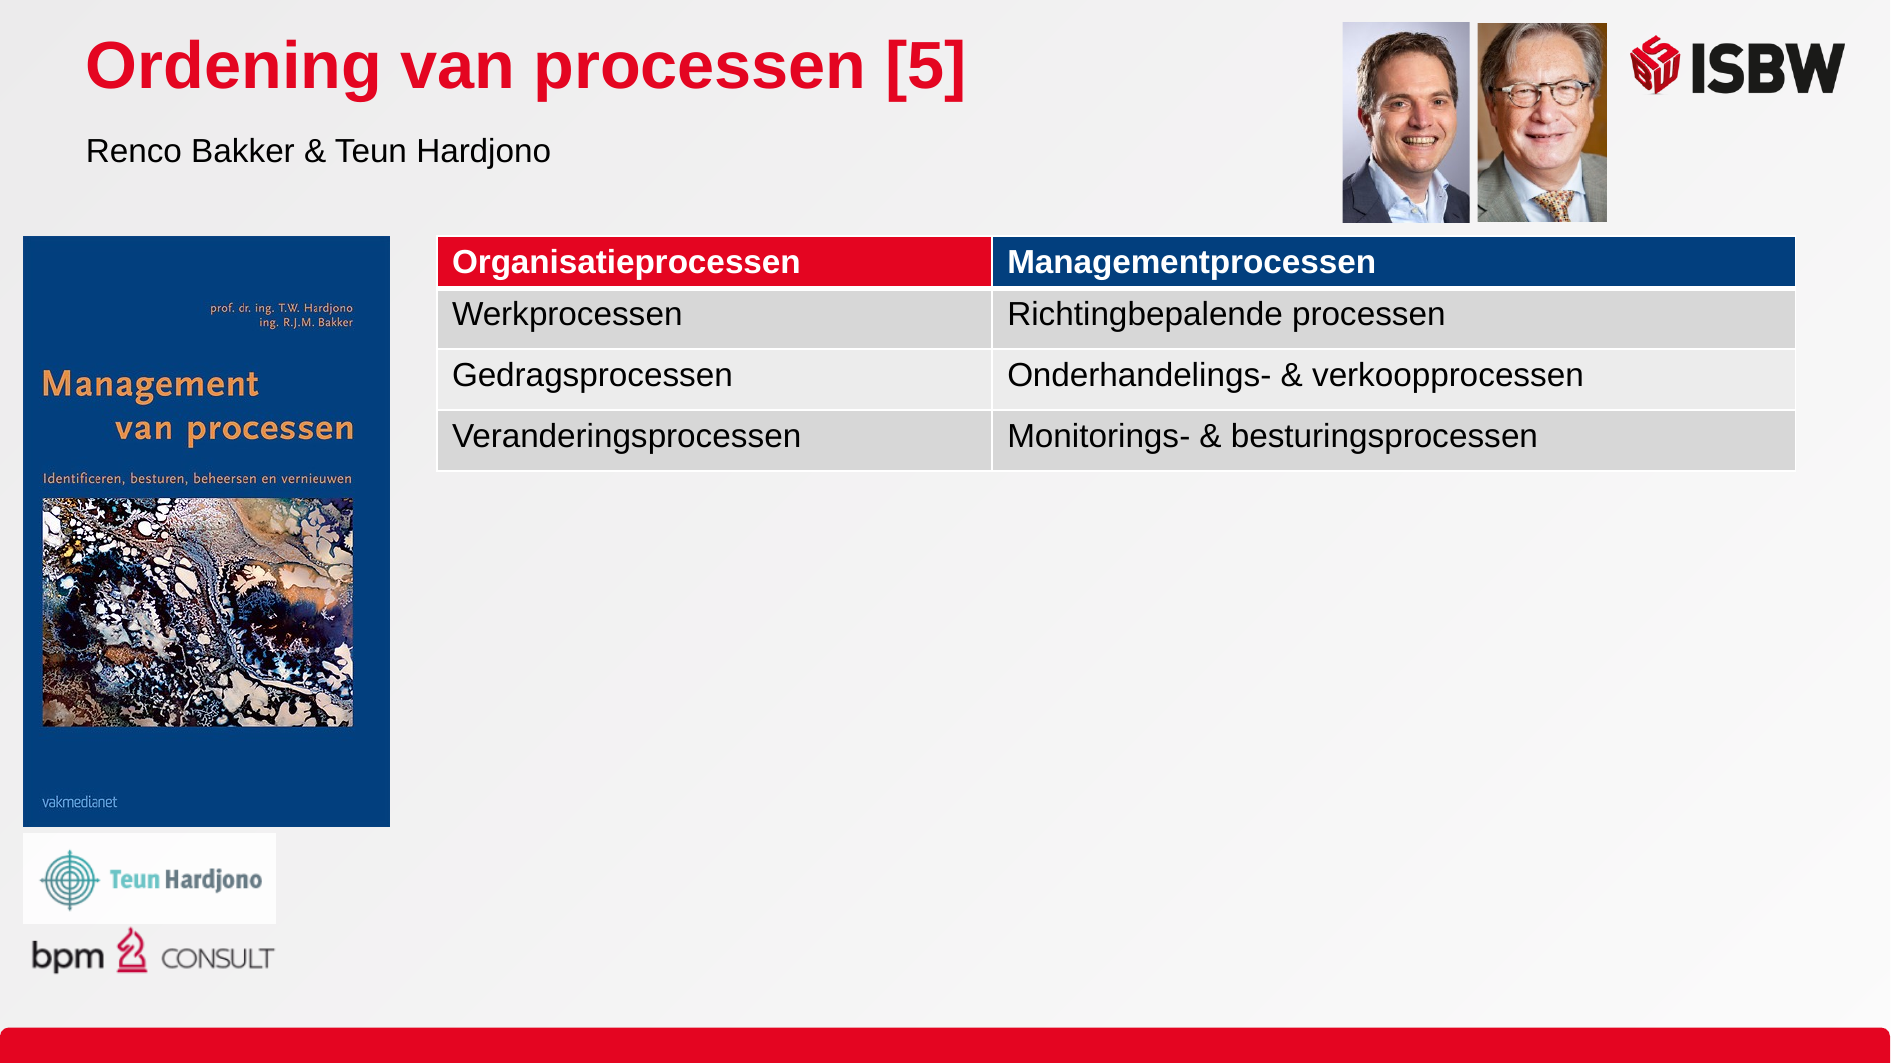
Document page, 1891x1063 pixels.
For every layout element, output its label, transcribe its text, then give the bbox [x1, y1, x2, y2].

table_cell Monitorings- & besturingsprocessen [993, 411, 1795, 470]
table_cell Gedragsprocessen [438, 350, 991, 409]
title Ordening van processen [5] Renco Bakker & Teun Hardjono [70, 23, 1339, 178]
table_cell Veranderingsprocessen [438, 411, 991, 470]
table_header Managementprocessen [993, 237, 1795, 286]
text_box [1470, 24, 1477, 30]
picture [1342, 22, 1470, 223]
table_cell Onderhandelings- & verkoopprocessen [993, 350, 1795, 409]
table_cell Werkprocessen [438, 291, 991, 348]
picture [1477, 21, 1608, 222]
table_cell Richtingbepalende processen [993, 291, 1795, 348]
picture [22, 833, 279, 978]
picture [1630, 35, 1845, 95]
table_header Organisatieprocessen [438, 237, 991, 286]
picture [22, 235, 390, 827]
